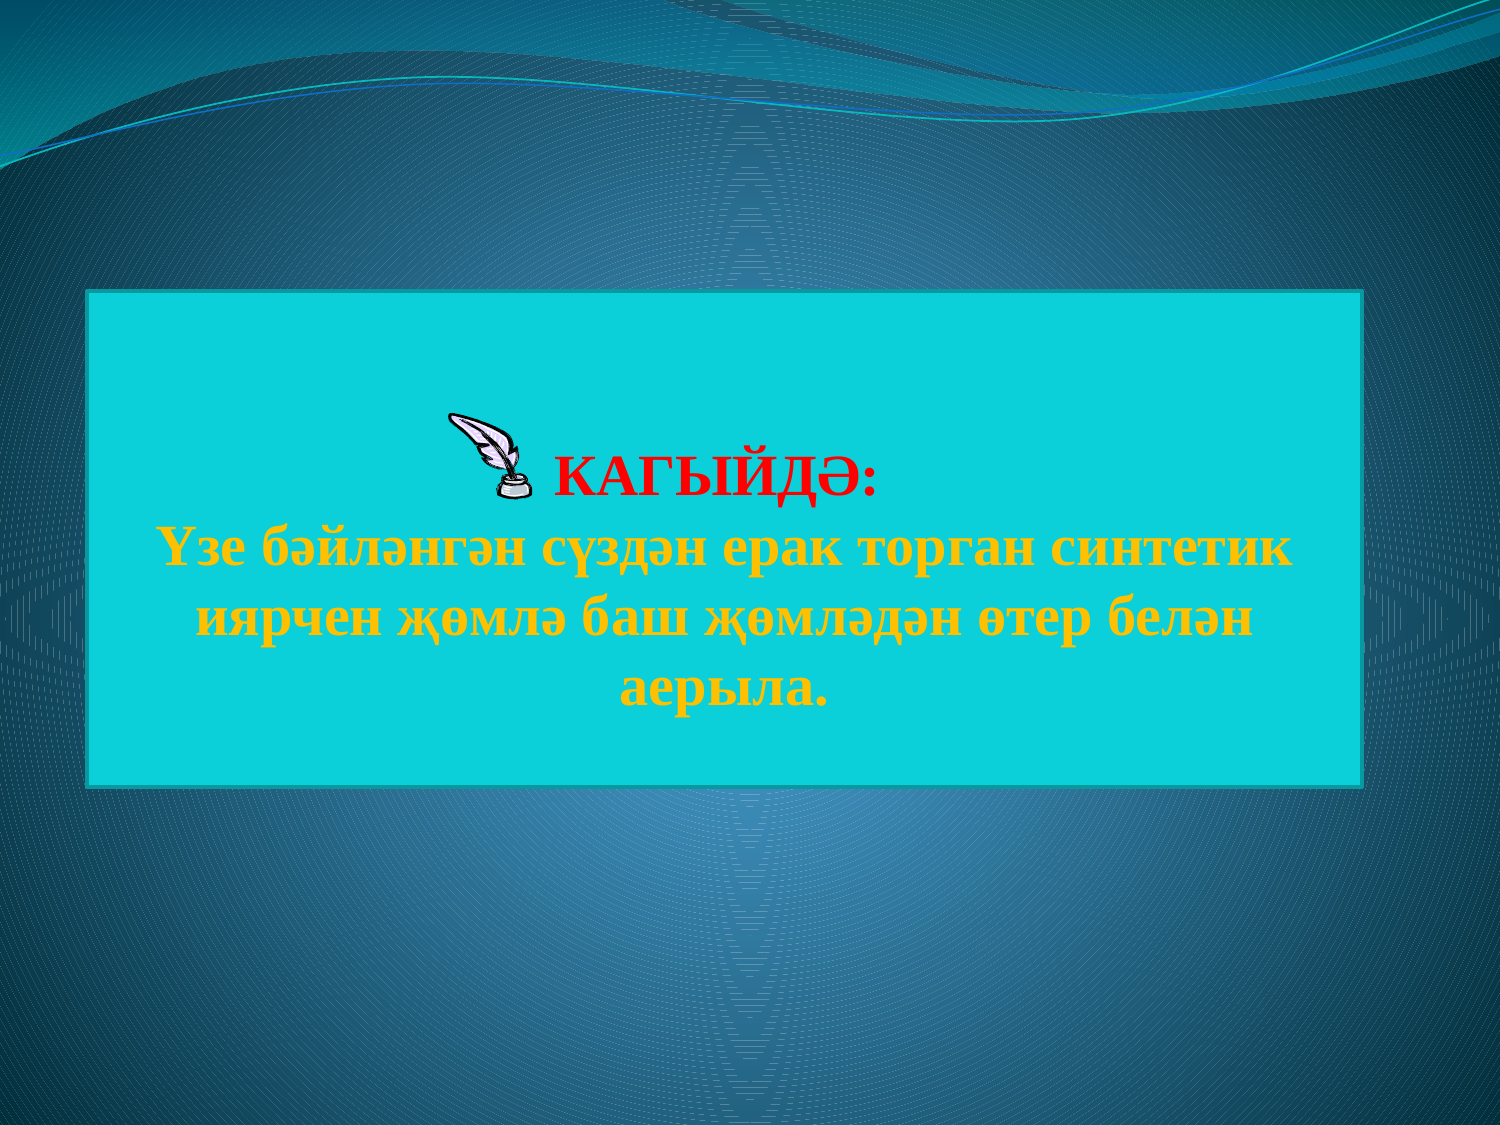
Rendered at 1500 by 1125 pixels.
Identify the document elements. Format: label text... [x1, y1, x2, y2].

title КАГЫЙДӘ: Үзе бәйләнгән сүздән ерак торган синтетик иярчен җөмлә баш җөмләдән өтер белән аерыла. [85, 289, 1364, 789]
picture [442, 408, 538, 504]
